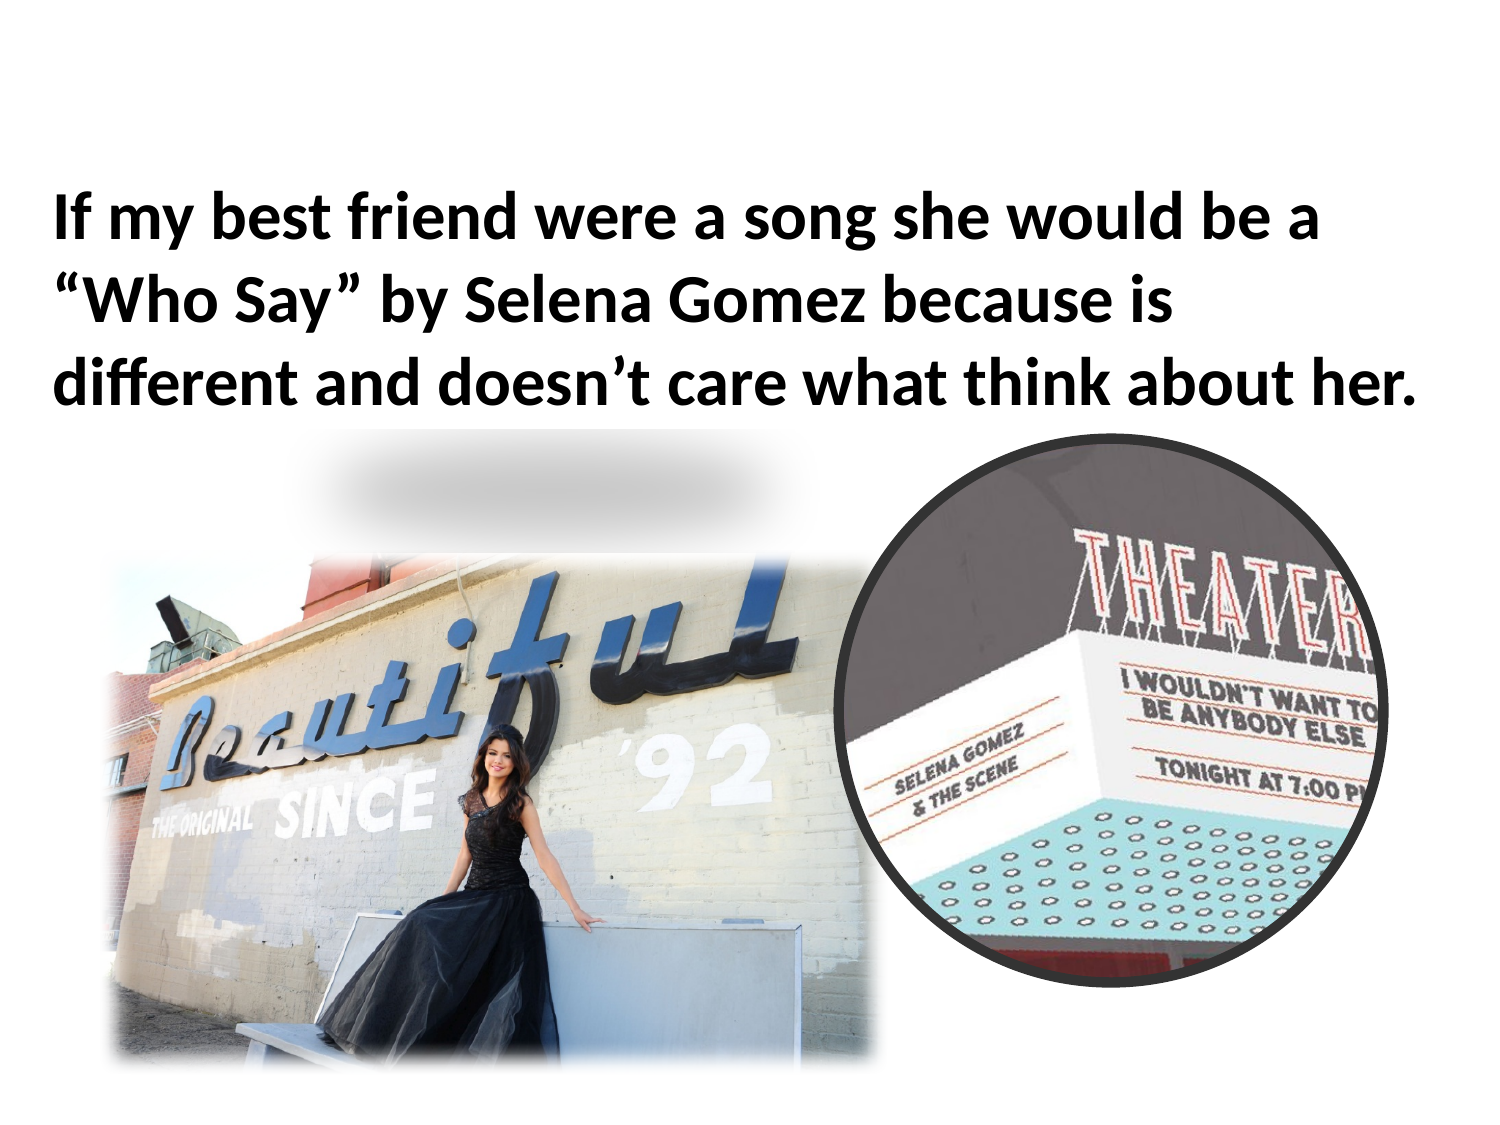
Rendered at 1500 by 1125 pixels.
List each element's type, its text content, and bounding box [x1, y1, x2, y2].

picture [99, 438, 1384, 1076]
title If my best friend were a song she would be a “Who Say” by Selena Gomez because is different and doesn’t care what think about her. [37, 45, 1450, 463]
